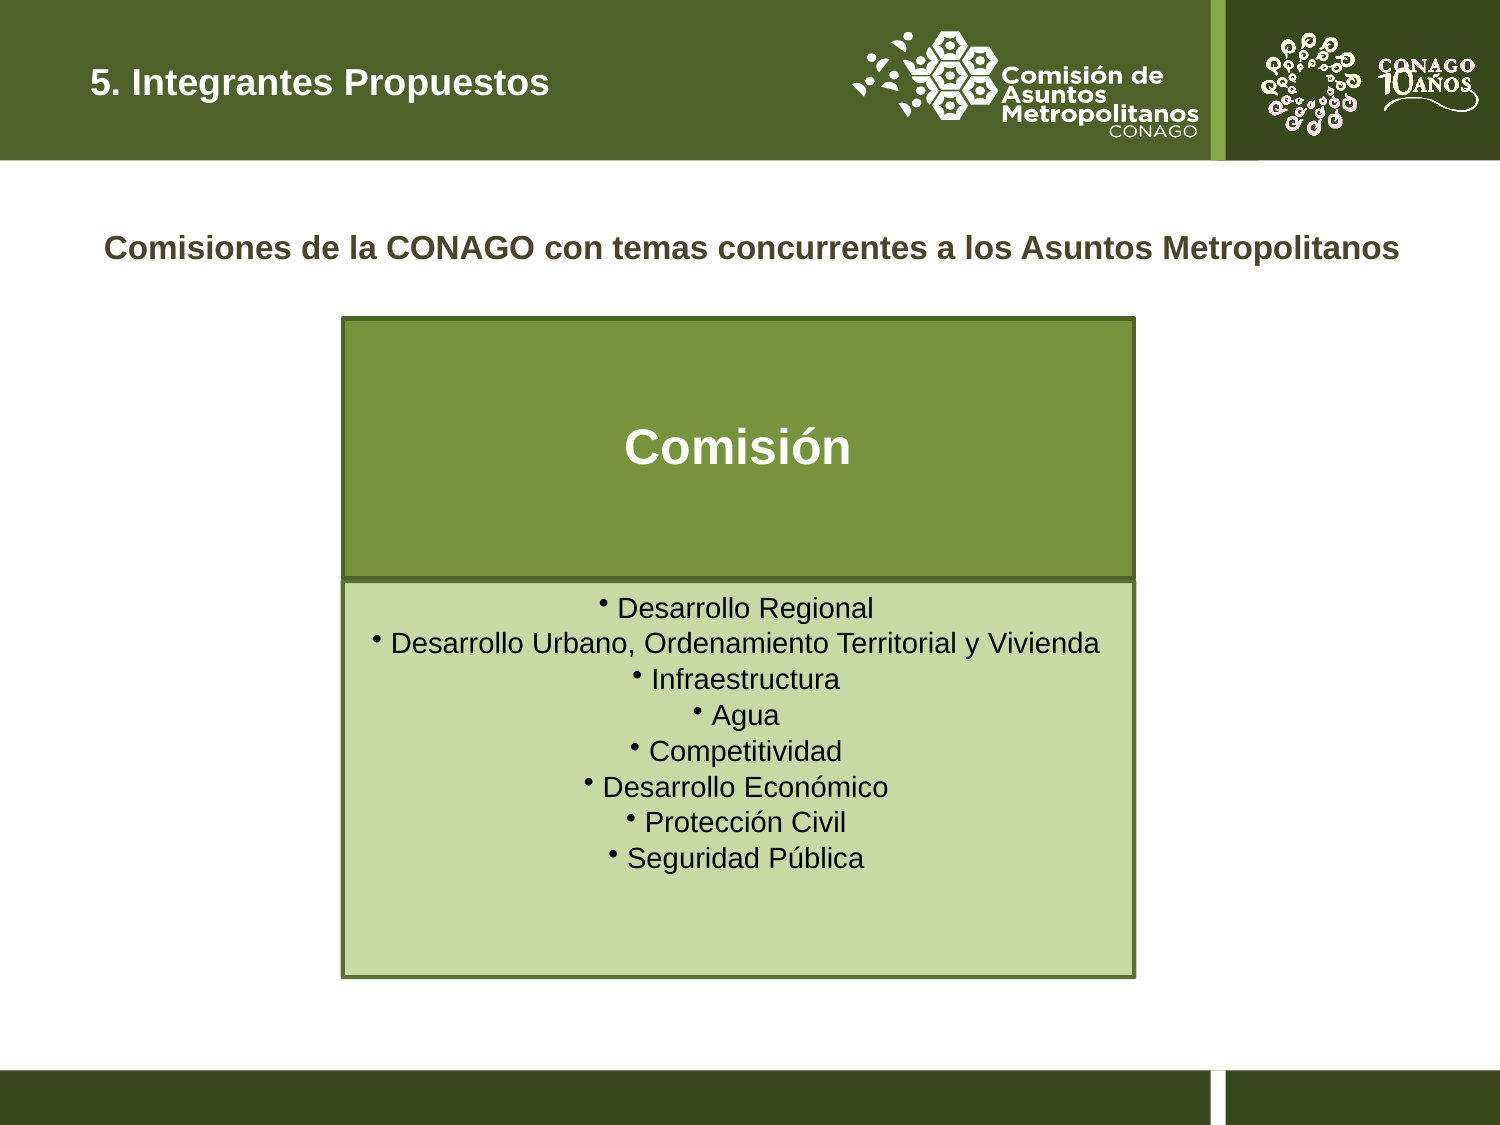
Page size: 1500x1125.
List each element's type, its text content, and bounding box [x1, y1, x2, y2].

text_box [1226, 1070, 1500, 1125]
text_box [1210, 0, 1226, 161]
text_box [1226, 0, 1500, 161]
text_box [1210, 1070, 1226, 1125]
text_box 5. Integrantes Propuestos [0, 0, 1210, 161]
text_box [0, 1070, 1210, 1125]
text_box Comisiones de la CONAGO con temas concurrentes a los Asuntos Metropolitanos [5, 218, 1500, 274]
picture [1245, 22, 1495, 144]
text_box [342, 318, 1135, 981]
picture [851, 30, 1200, 139]
